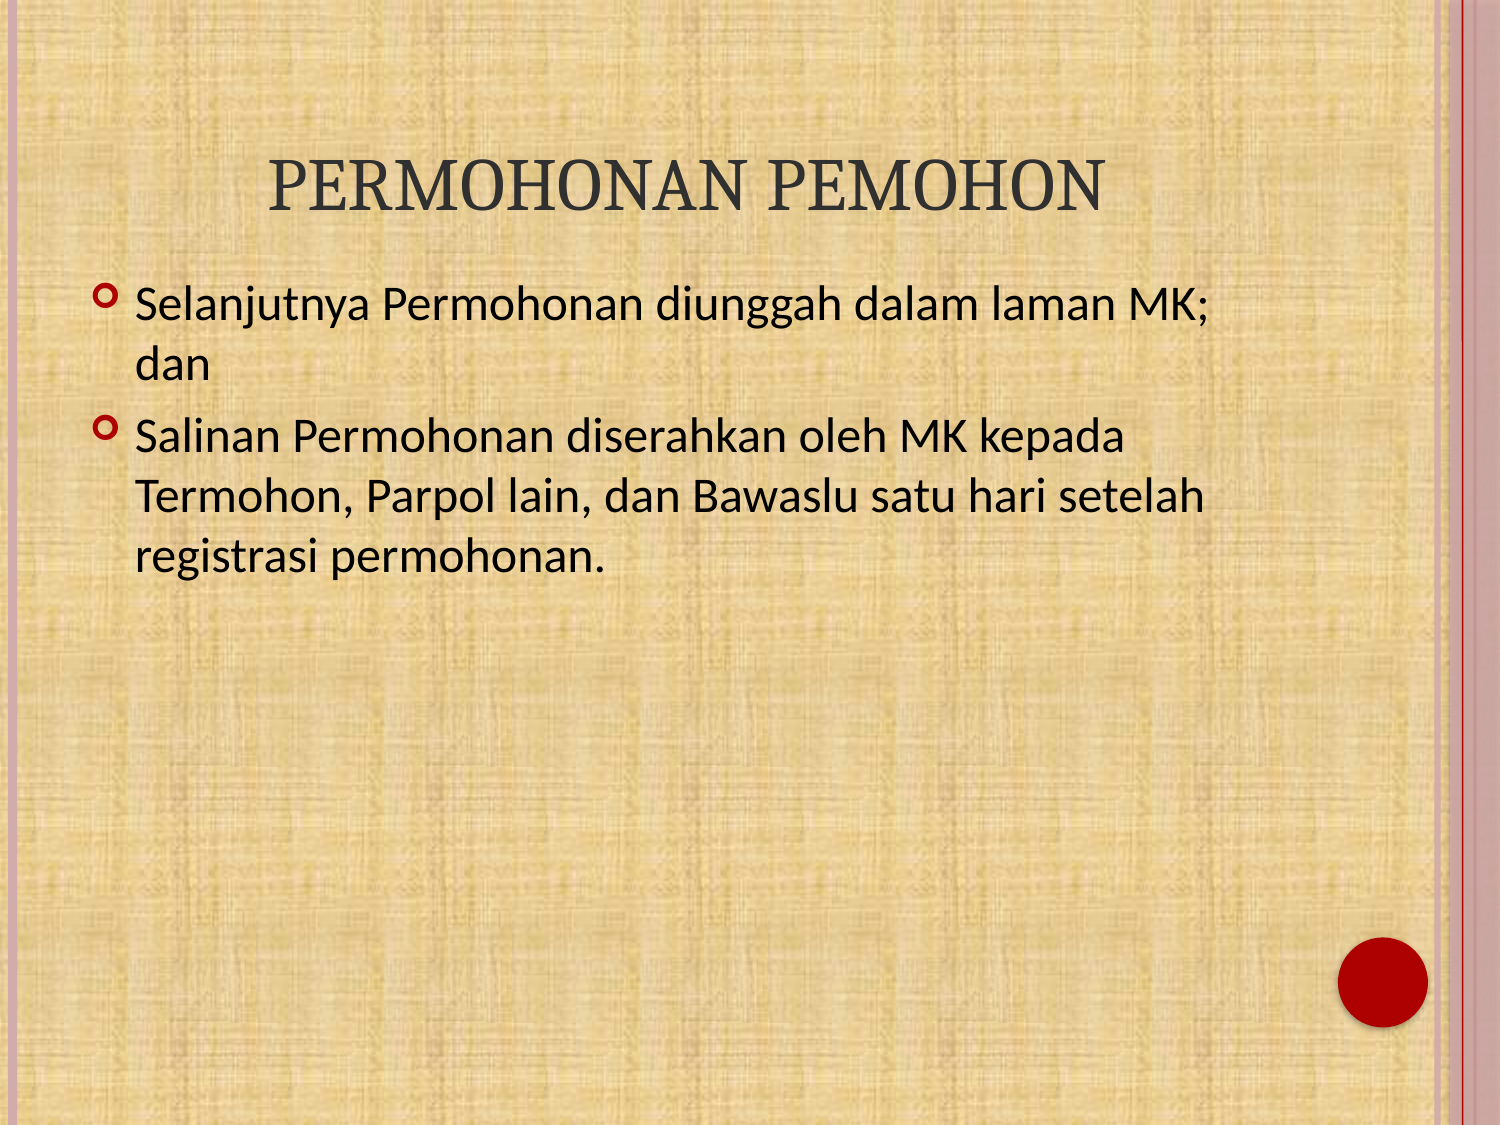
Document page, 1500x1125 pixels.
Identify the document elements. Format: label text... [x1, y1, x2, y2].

list Selanjutnya Permohonan diunggah dalam laman MK; dan Salinan Permohonan diserahkan oleh MK kepada Termohon, Parpol lain, dan Bawaslu satu hari setelah registrasi permohonan. [75, 262, 1300, 1062]
picture [18, 0, 1434, 1125]
picture [0, 0, 7, 1125]
picture [1441, 0, 1449, 1125]
title Permohonan Pemohon [75, 45, 1300, 233]
